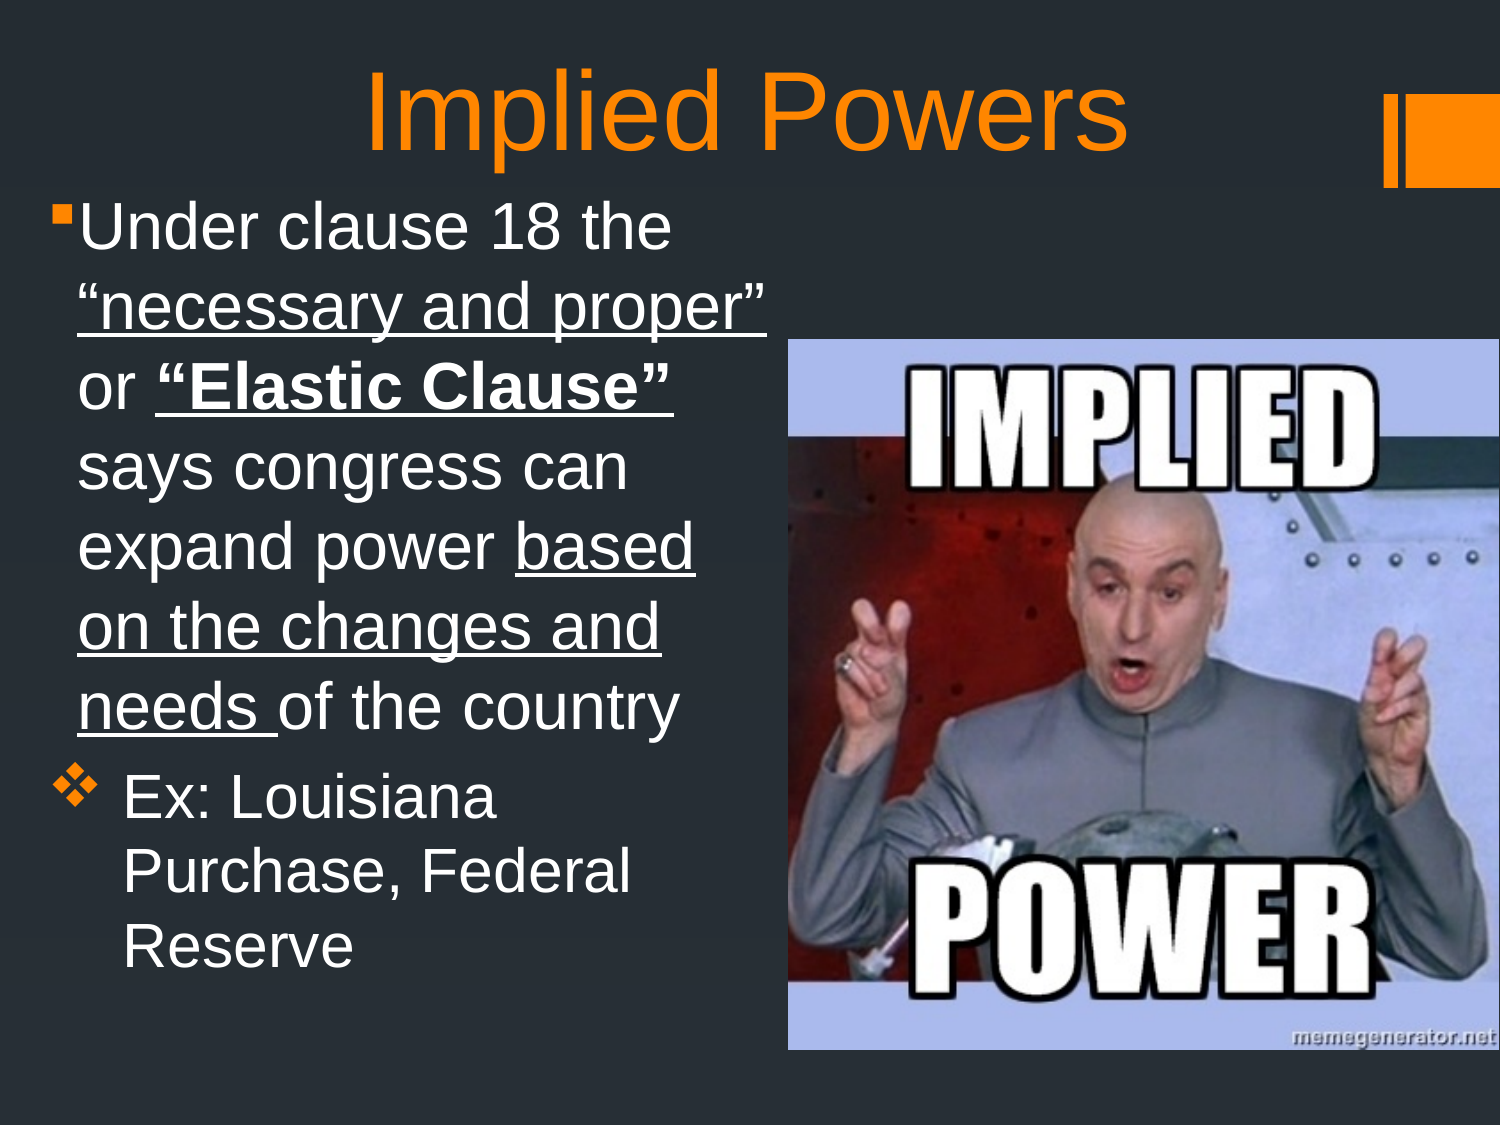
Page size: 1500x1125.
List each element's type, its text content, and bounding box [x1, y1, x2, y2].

title Implied Powers [162, 24, 1363, 181]
list Under clause 18 the “necessary and proper” or “Elastic Clause” says congress can expand power based on the changes and needs of the country Ex: Louisiana Purchase, Federal Reserve [24, 174, 788, 1100]
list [788, 339, 1500, 1051]
